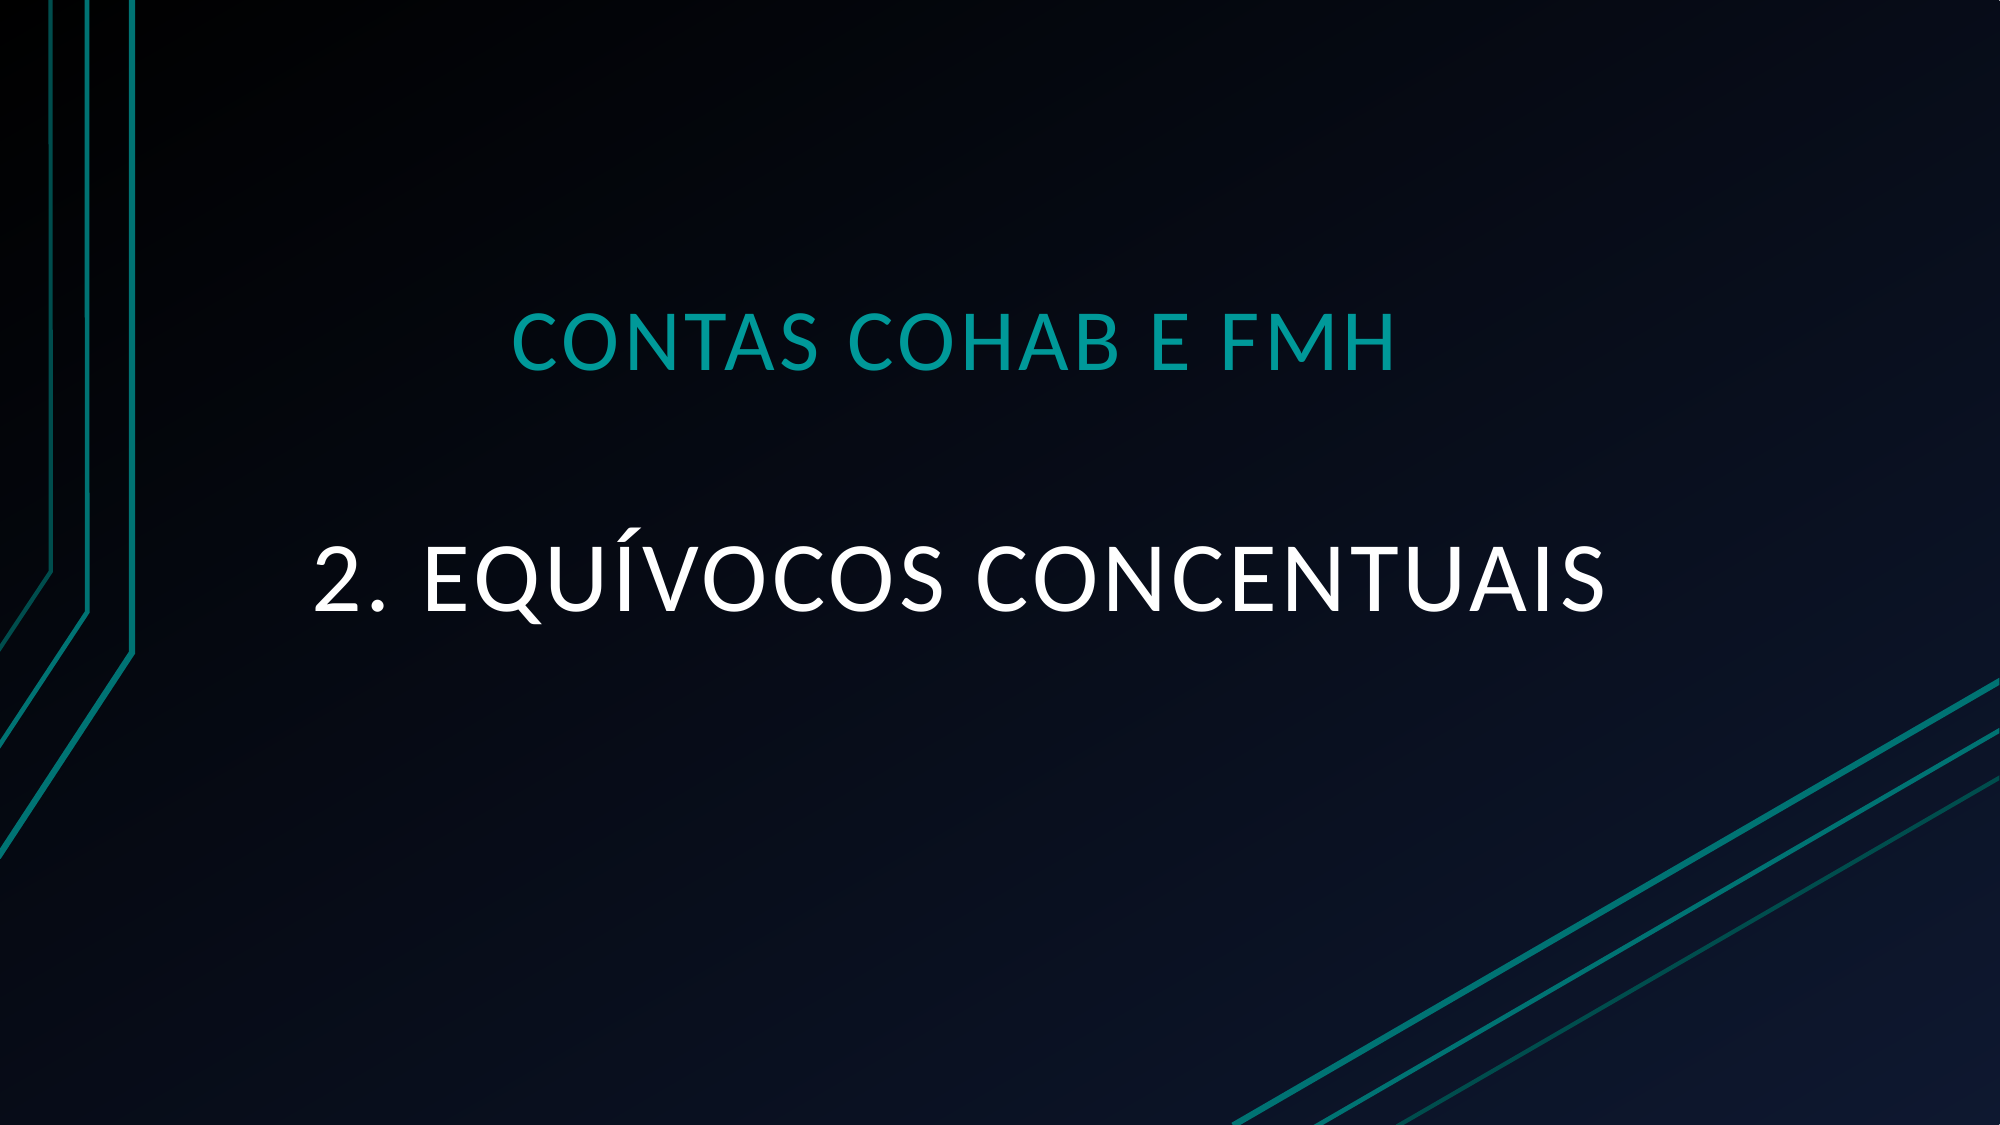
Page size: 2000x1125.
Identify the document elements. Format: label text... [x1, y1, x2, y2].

title Contas Cohab e FMH [491, 231, 1959, 397]
list 2. EQUÍVOCOS CONCENTUAIS [291, 515, 1638, 716]
